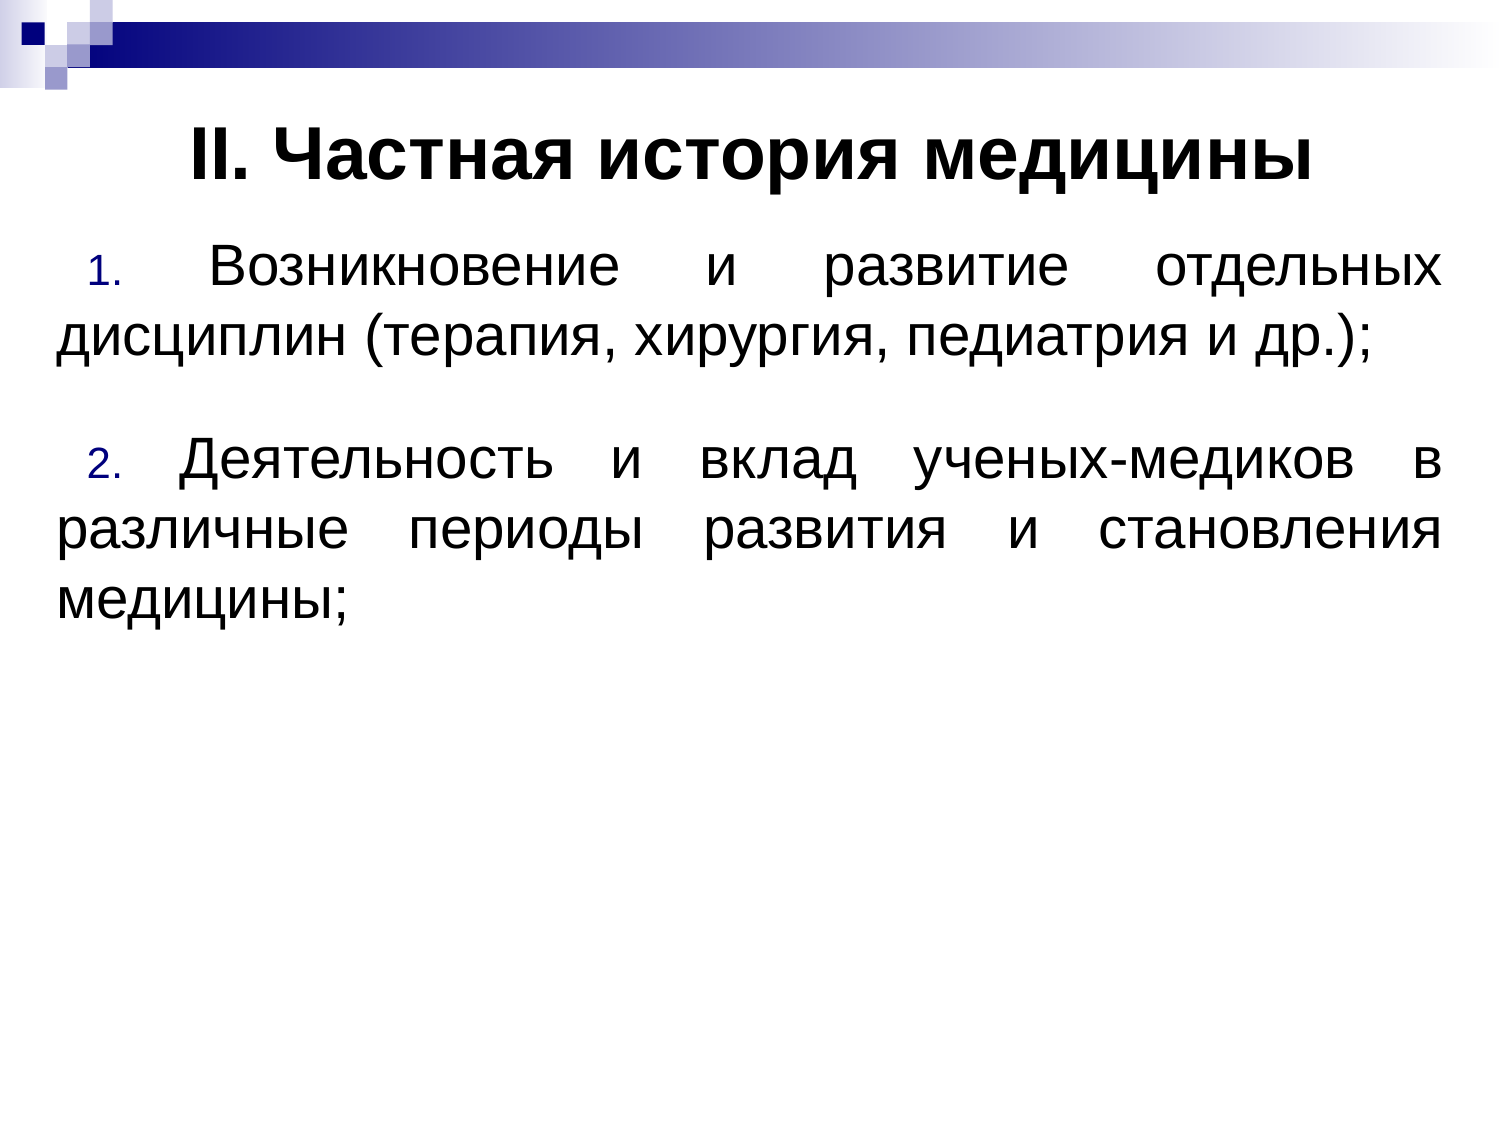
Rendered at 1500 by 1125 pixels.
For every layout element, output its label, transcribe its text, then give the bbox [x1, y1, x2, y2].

list Возникновение и развитие отдельных дисциплин (терапия, хирургия, педиатрия и др.); Деятельность и вклад ученых-медиков в различные периоды развития и становления медицины; [40, 219, 1460, 1059]
title II. Частная история медицины [76, 113, 1428, 185]
